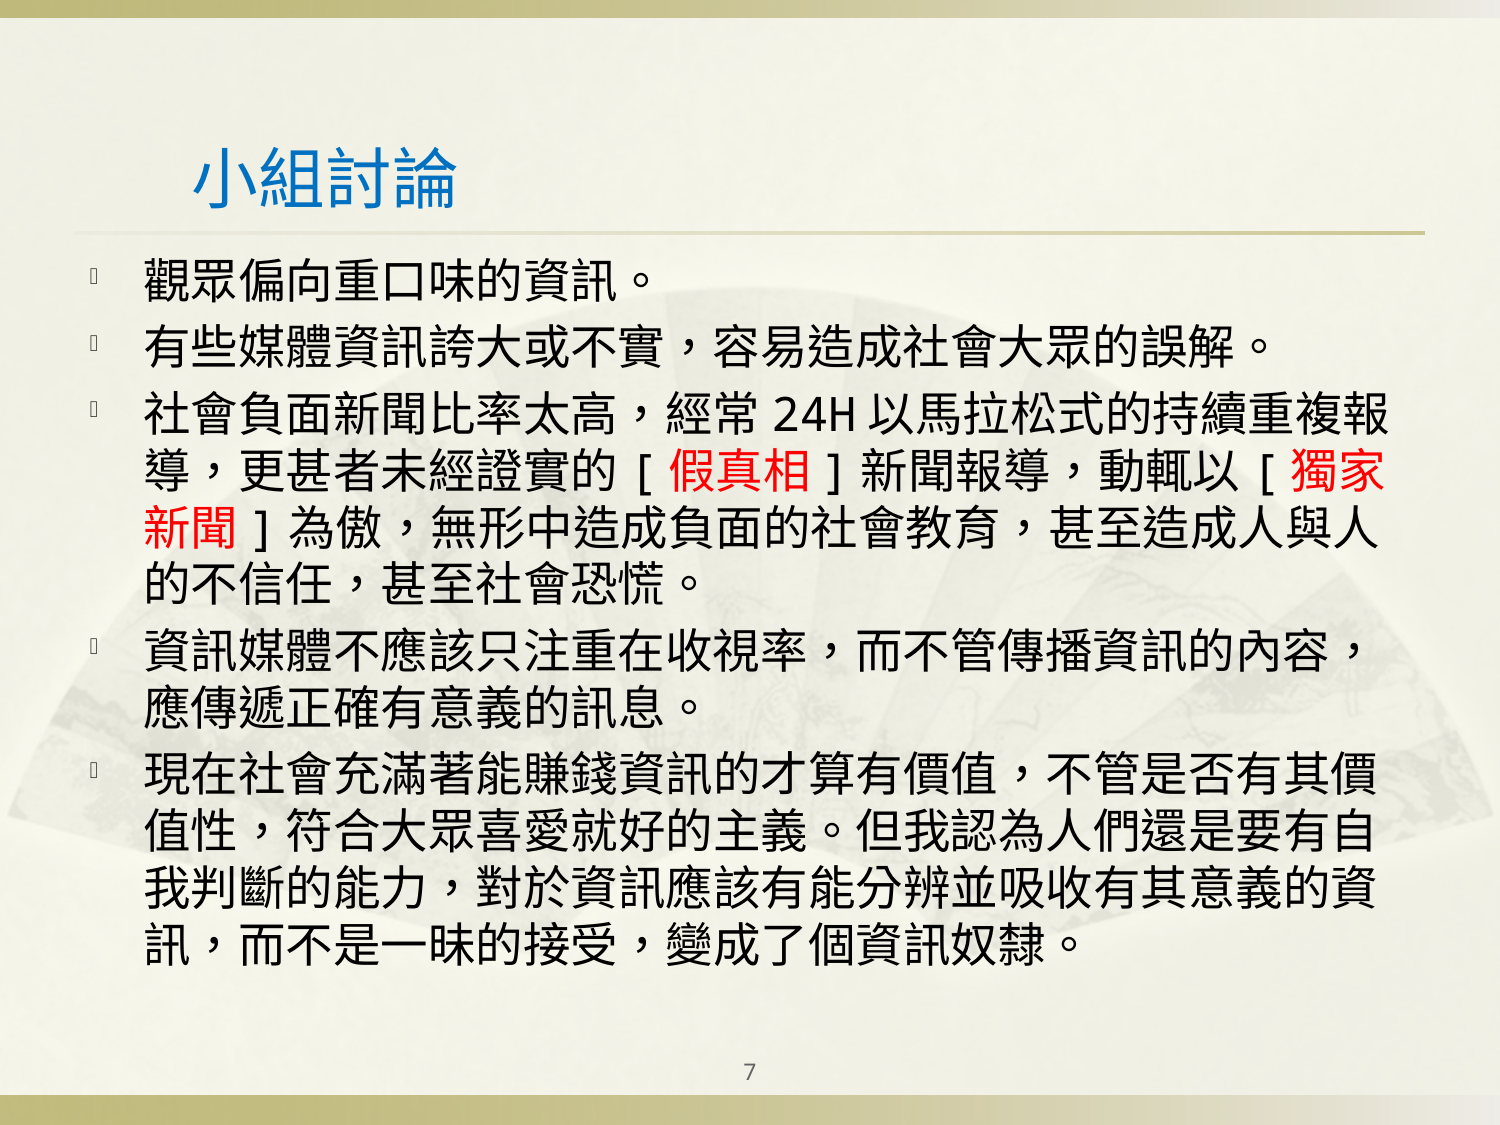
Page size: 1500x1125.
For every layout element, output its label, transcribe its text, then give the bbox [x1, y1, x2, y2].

slide_number 7 [675, 1050, 825, 1097]
list 觀眾偏向重口味的資訊。 有些媒體資訊誇大或不實，容易造成社會大眾的誤解。 社會負面新聞比率太高，經常24H以馬拉松式的持續重複報導，更甚者未經證實的[假真相]新聞報導，動輒以[獨家新聞]為傲，無形中造成負面的社會教育，甚至造成人與人的不信任，甚至社會恐慌。 資訊媒體不應該只注重在收視率，而不管傳播資訊的內容，應傳遞正確有意義的訊息。 現在社會充滿著能賺錢資訊的才算有價值，不管是否有其價值性，符合大眾喜愛就好的主義。但我認為人們還是要有自我判斷的能力，對於資訊應該有能分辨並吸收有其意義的資訊，而不是一昧的接受，變成了個資訊奴隸。 [75, 243, 1425, 1043]
title 小組討論 [177, 118, 650, 237]
